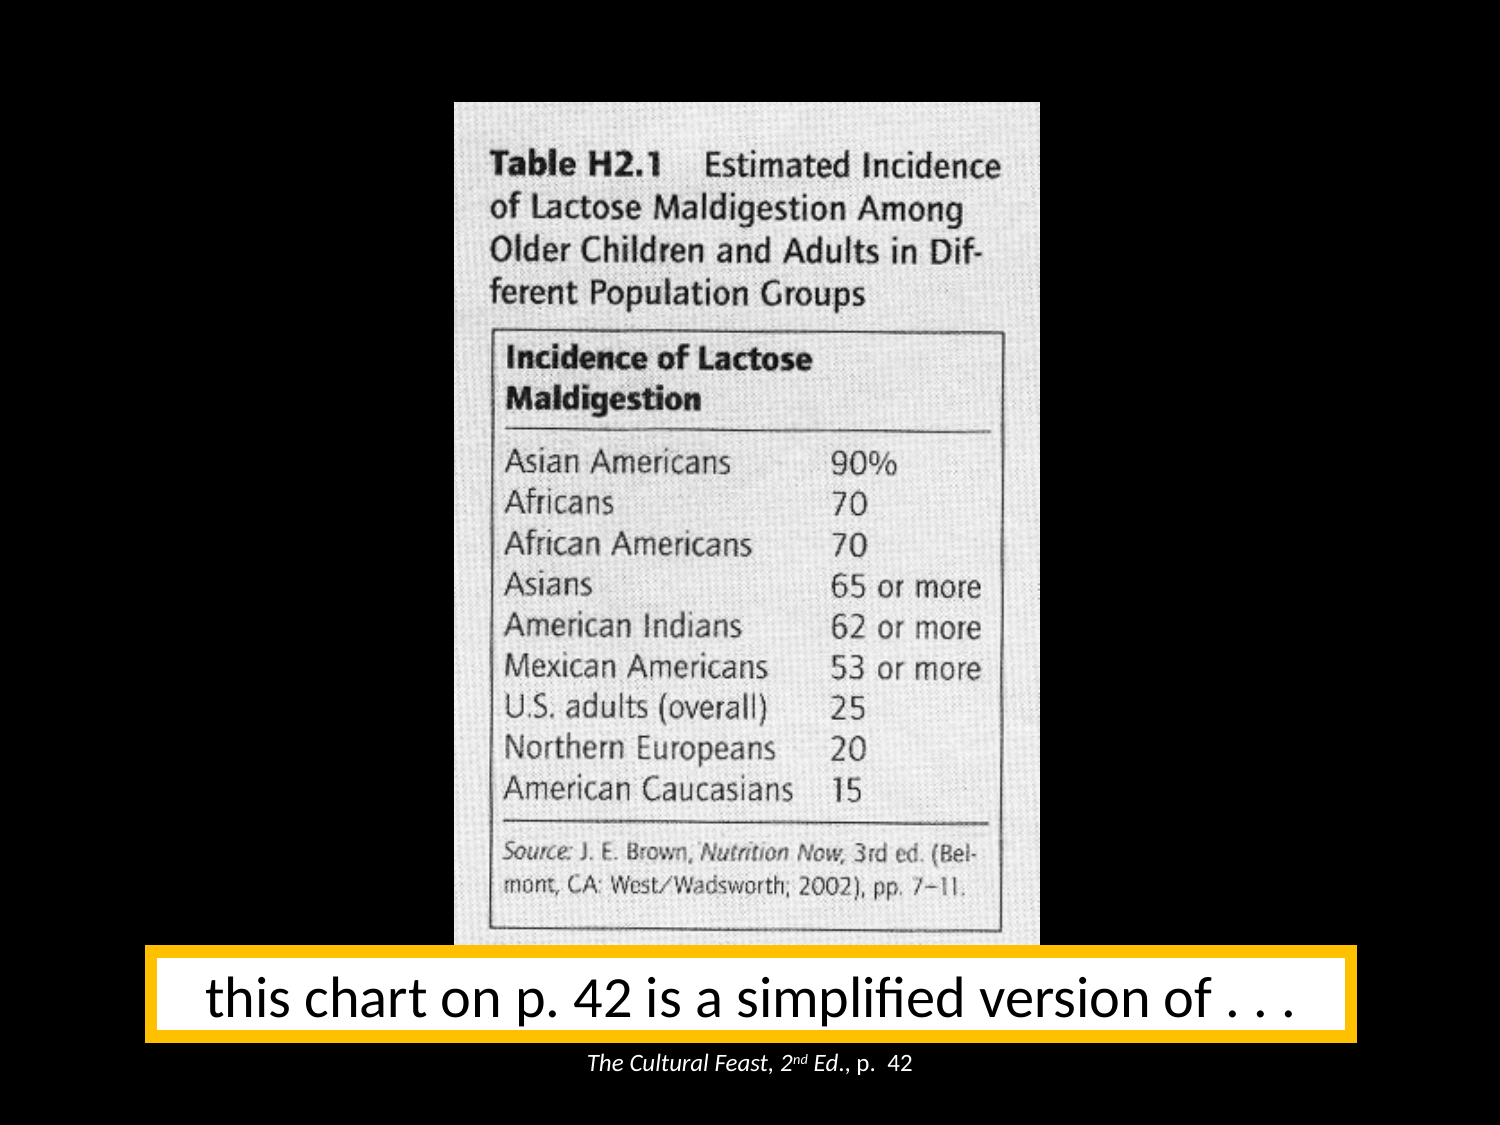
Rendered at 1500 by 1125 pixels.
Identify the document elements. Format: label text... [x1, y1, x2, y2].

text_box this chart on p. 42 is a simplified version of . . . [151, 951, 1352, 1037]
picture [454, 102, 1041, 1003]
text_box The Cultural Feast, 2nd Ed., p. 42 [149, 1039, 1350, 1084]
